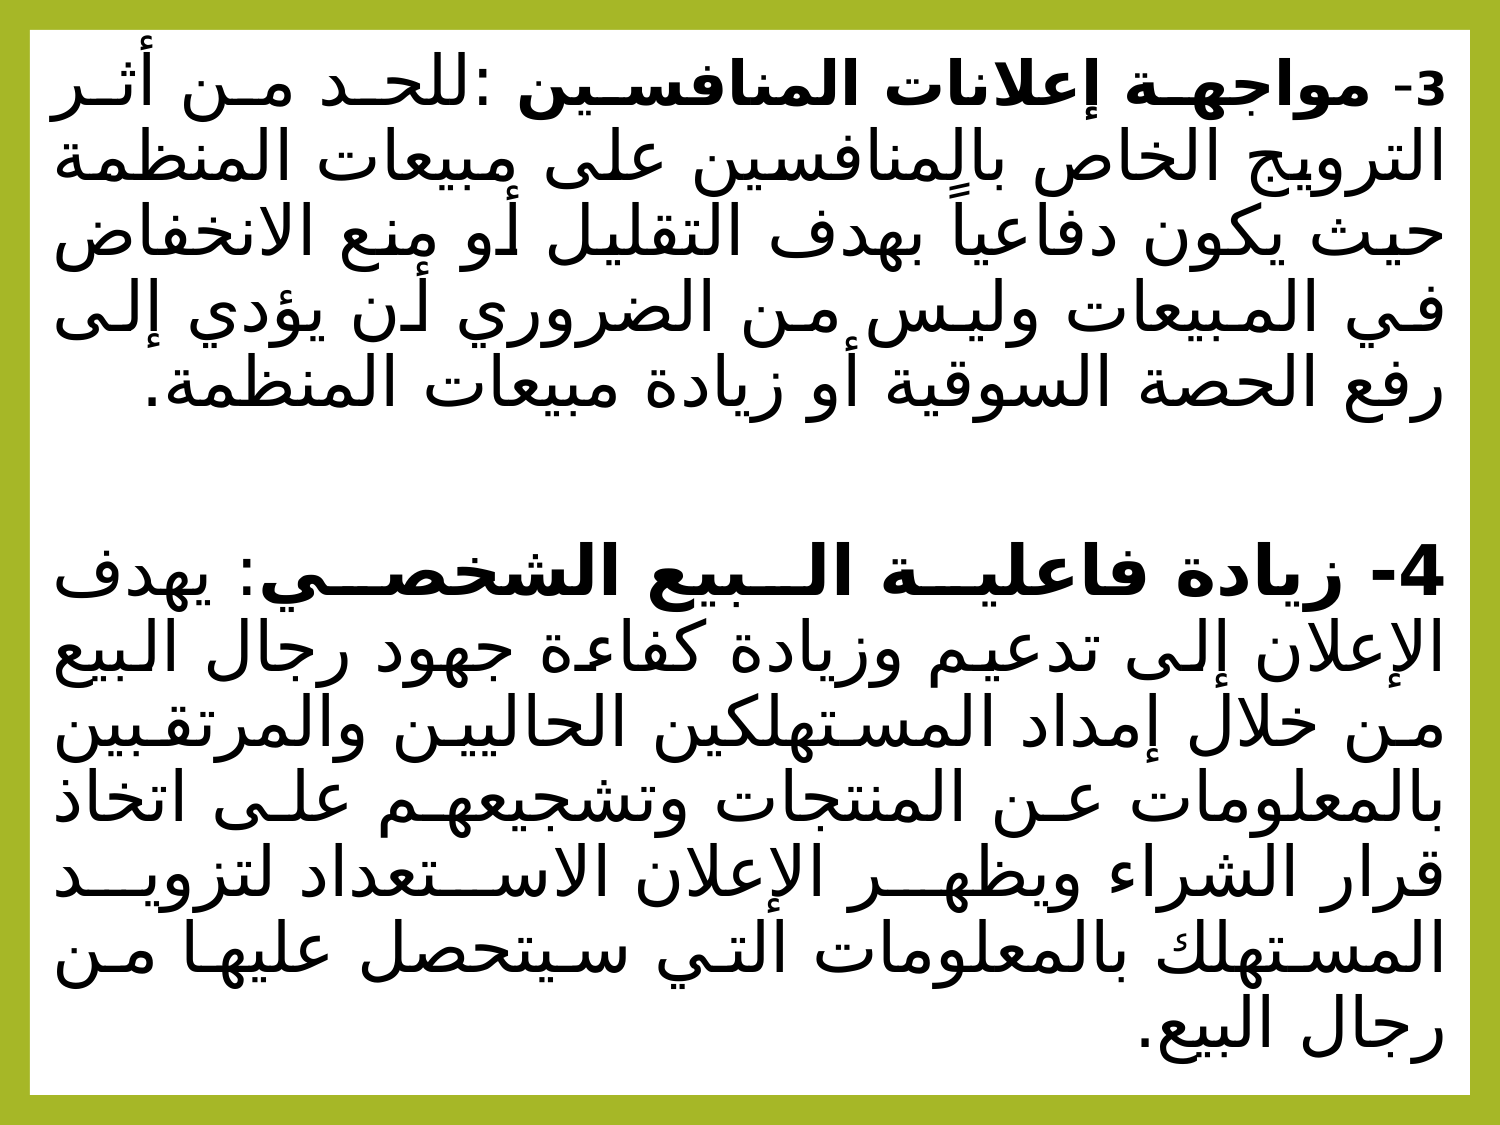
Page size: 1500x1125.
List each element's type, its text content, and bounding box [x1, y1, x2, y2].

list 3- مواجهة إعلانات المنافسين :للحد من أثر الترويج الخاص بالمنافسين على مبيعات المنظمة حيث يكون دفاعياً بهدف التقليل أو منع الانخفاض في المبيعات وليس من الضروري أن يؤدي إلى رفع الحصة السوقية أو زيادة مبيعات المنظمة. 4- زيادة فاعلية البيع الشخصي: يهدف الإعلان إلى تدعيم وزيادة كفاءة جهود رجال البيع من خلال إمداد المستهلكين الحاليين والمرتقبين بالمعلومات عن المنتجات وتشجيعهم على اتخاذ قرار الشراء ويظهر الإعلان الاستعداد لتزويد المستهلك بالمعلومات التي سيتحصل عليها من رجال البيع. [33, 33, 1467, 1125]
